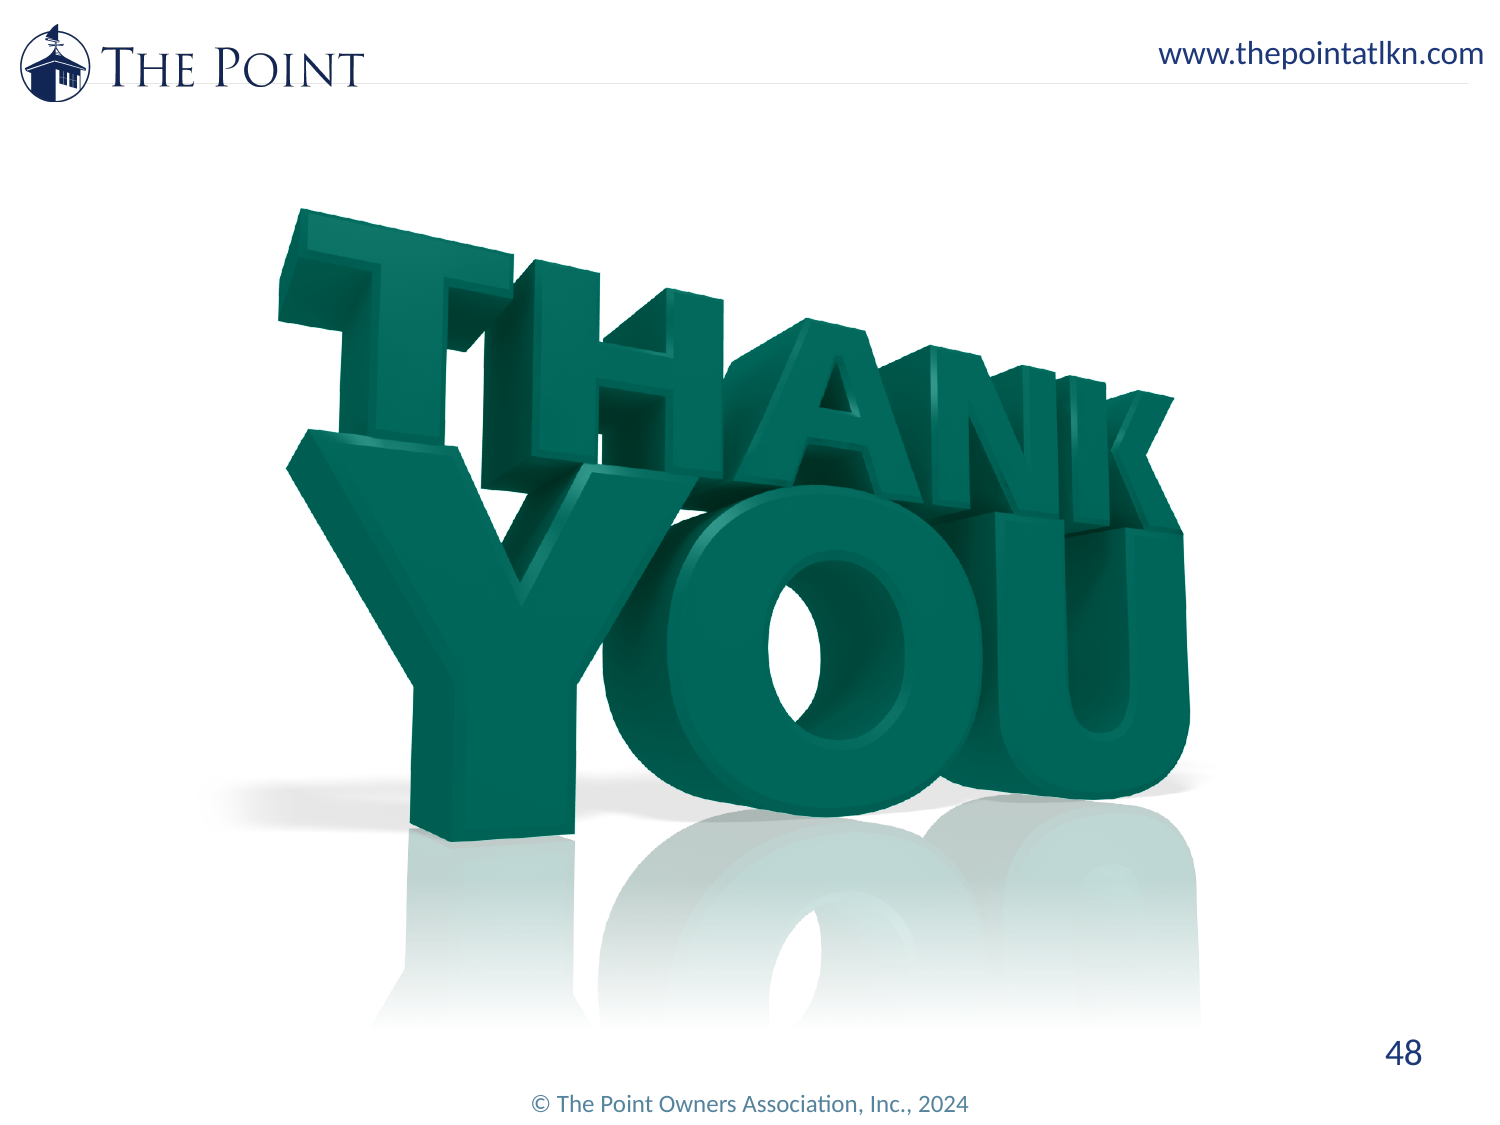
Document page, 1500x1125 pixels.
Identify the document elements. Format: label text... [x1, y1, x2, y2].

text_box © The Point Owners Association, Inc., 2024 [512, 1080, 988, 1125]
picture [19, 24, 364, 102]
text_box www.thepointatlkn.com [877, 19, 1500, 84]
text_box 48 [1369, 1020, 1443, 1081]
picture [149, 192, 1371, 1032]
